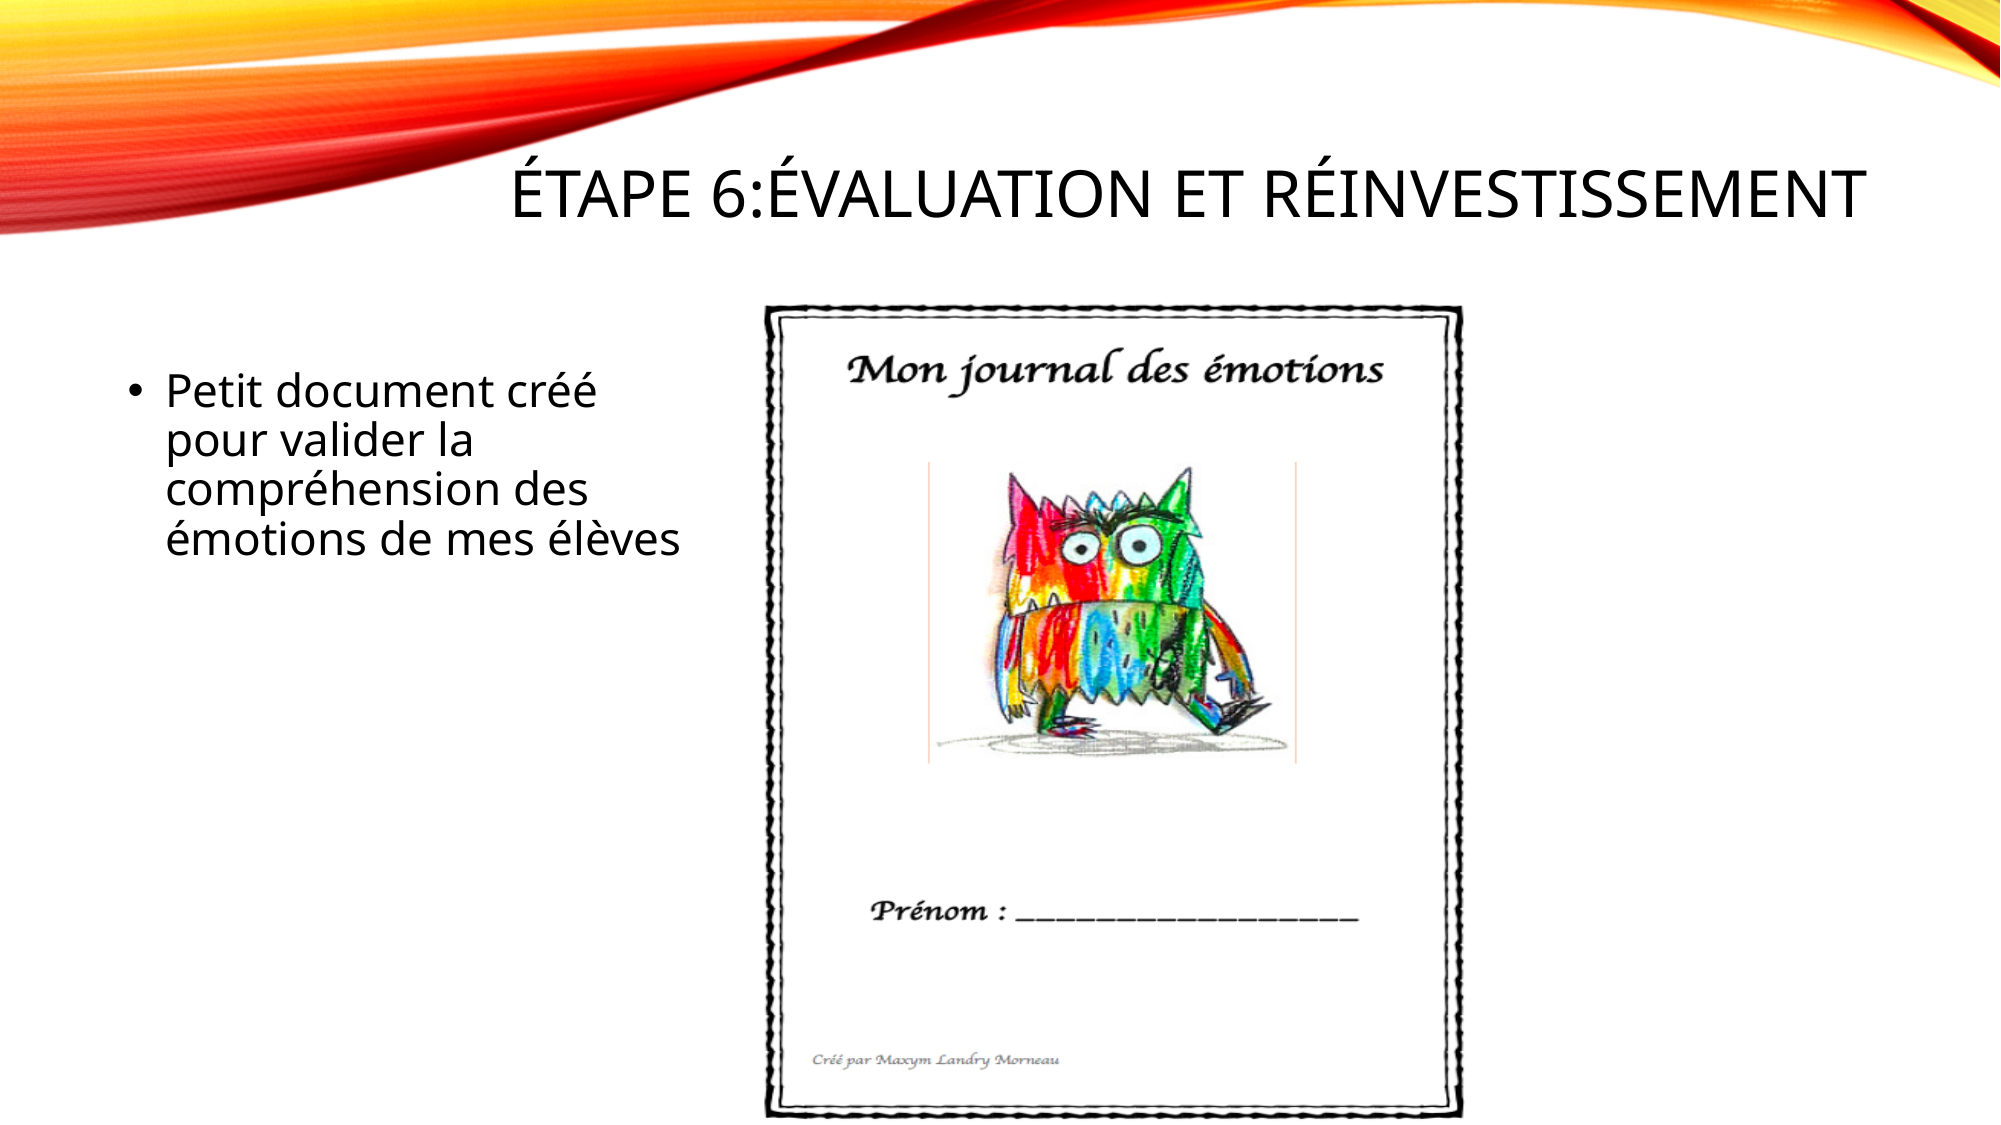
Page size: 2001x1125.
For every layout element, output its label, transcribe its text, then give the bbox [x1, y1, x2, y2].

title Étape 6:Évaluation et réinvestissement [474, 125, 1901, 338]
picture [696, 281, 1543, 1125]
picture [0, 0, 2000, 237]
list Petit document créé pour valider la compréhension des émotions de mes élèves [112, 360, 696, 586]
